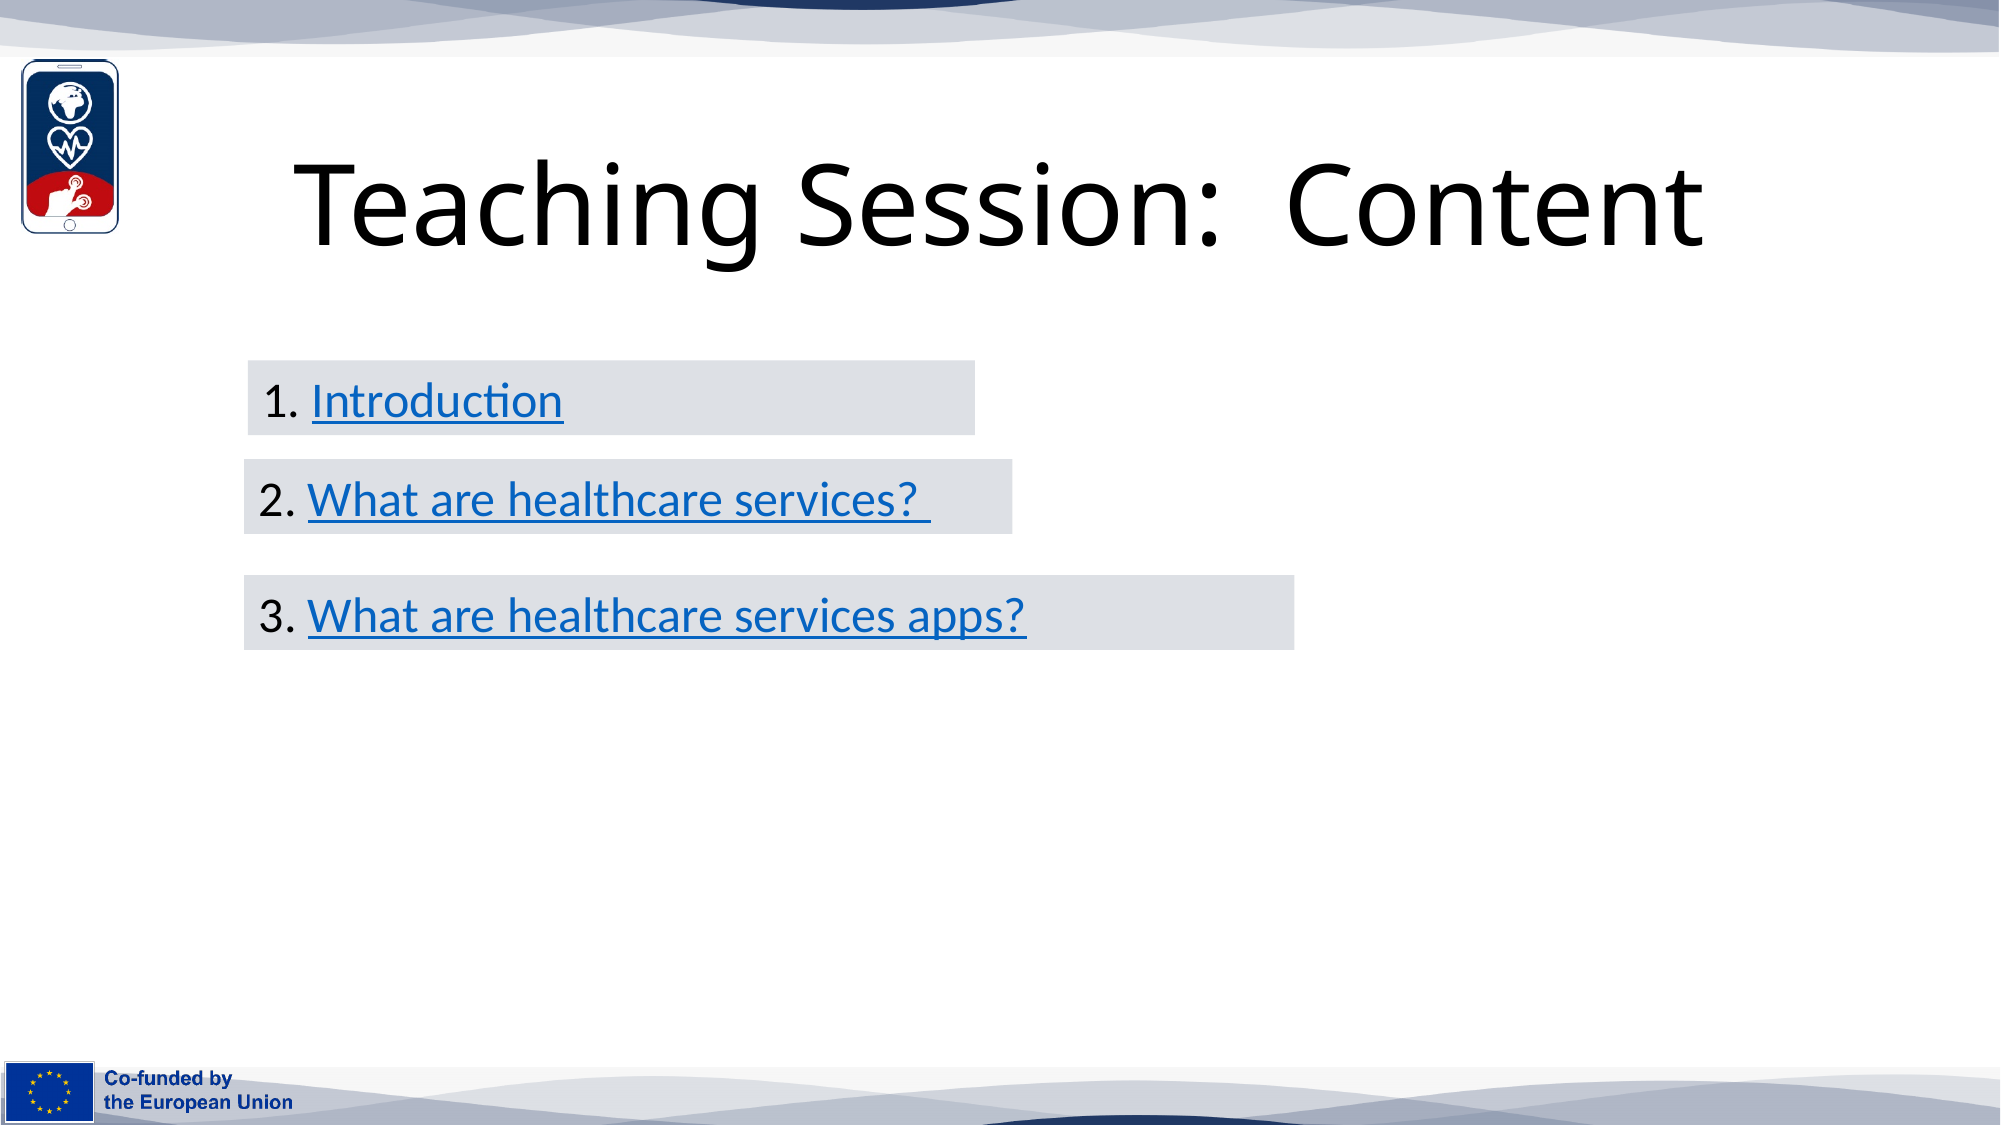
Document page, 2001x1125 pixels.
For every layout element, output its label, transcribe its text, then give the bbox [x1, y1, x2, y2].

title Teaching Session: Content [137, 59, 1863, 278]
text_box 1. Introduction [247, 360, 975, 436]
picture [0, 0, 1999, 57]
text_box 3. What are healthcare services apps? [244, 575, 1295, 650]
text_box 2. What are healthcare services? [244, 459, 1013, 534]
picture [21, 59, 119, 234]
picture [0, 1058, 2001, 1125]
